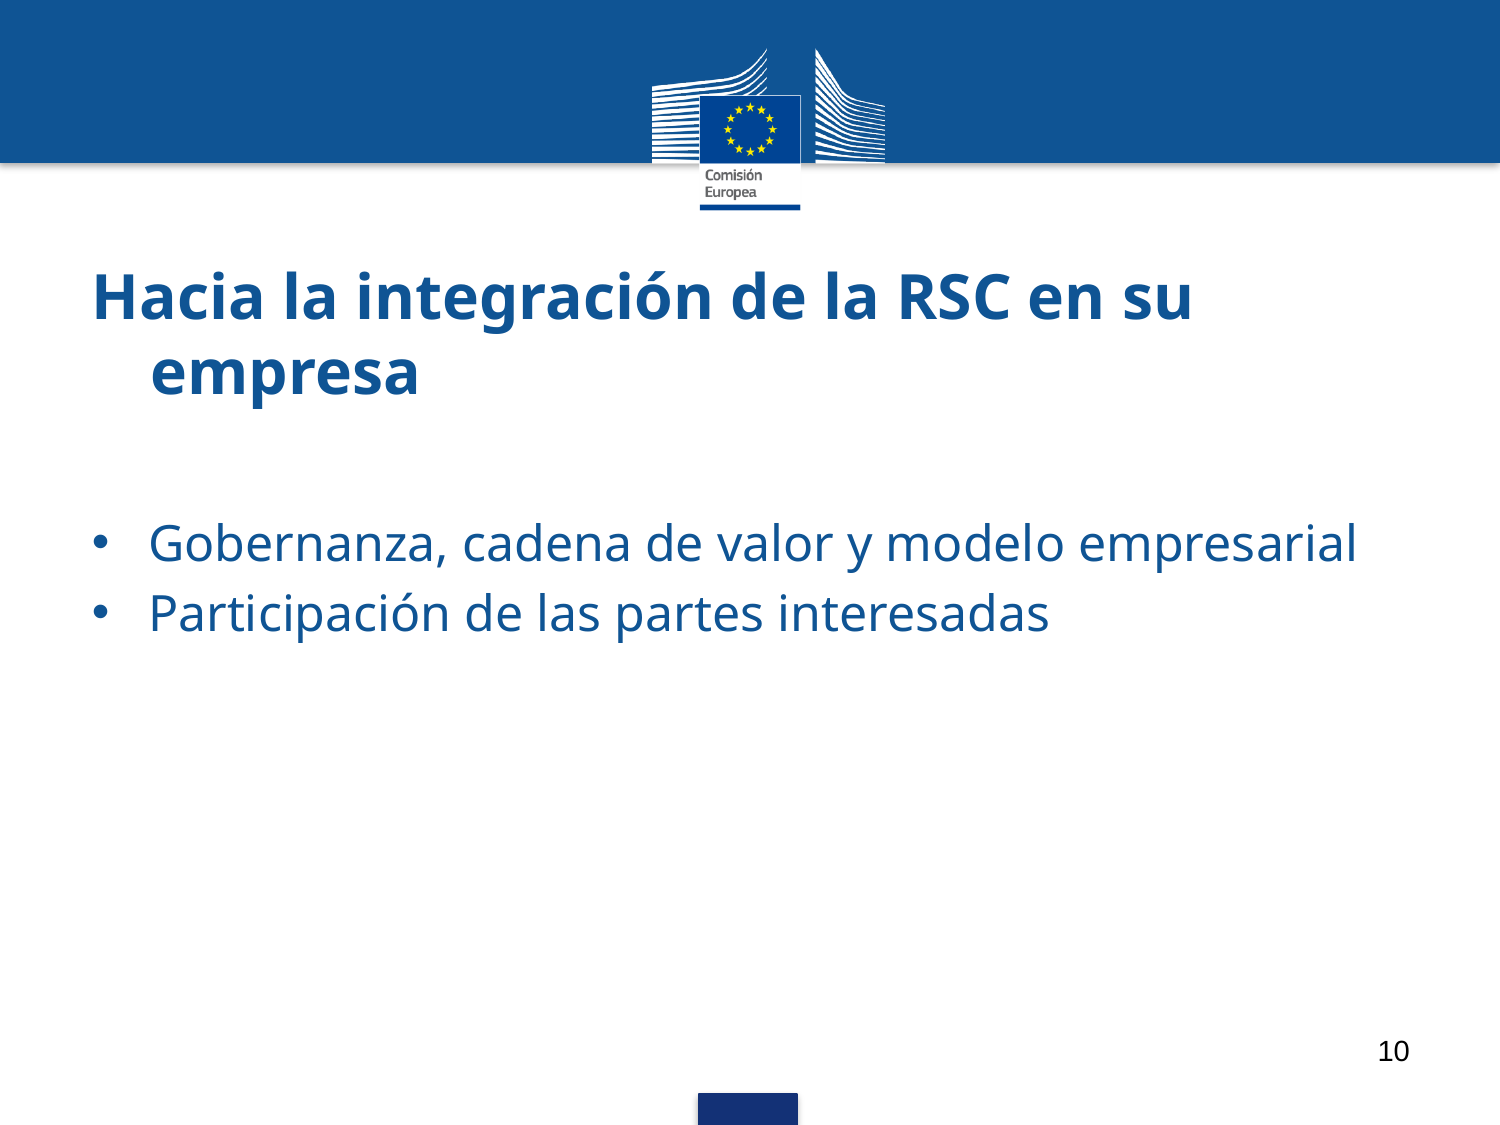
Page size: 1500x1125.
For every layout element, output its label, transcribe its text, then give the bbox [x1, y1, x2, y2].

title Hacia la integración de la RSC en su empresa [76, 255, 1428, 410]
list Gobernanza, cadena de valor y modelo empresarial Participación de las partes interesadas [76, 503, 1428, 1100]
picture [652, 48, 885, 211]
slide_number 10 [1074, 1024, 1426, 1103]
